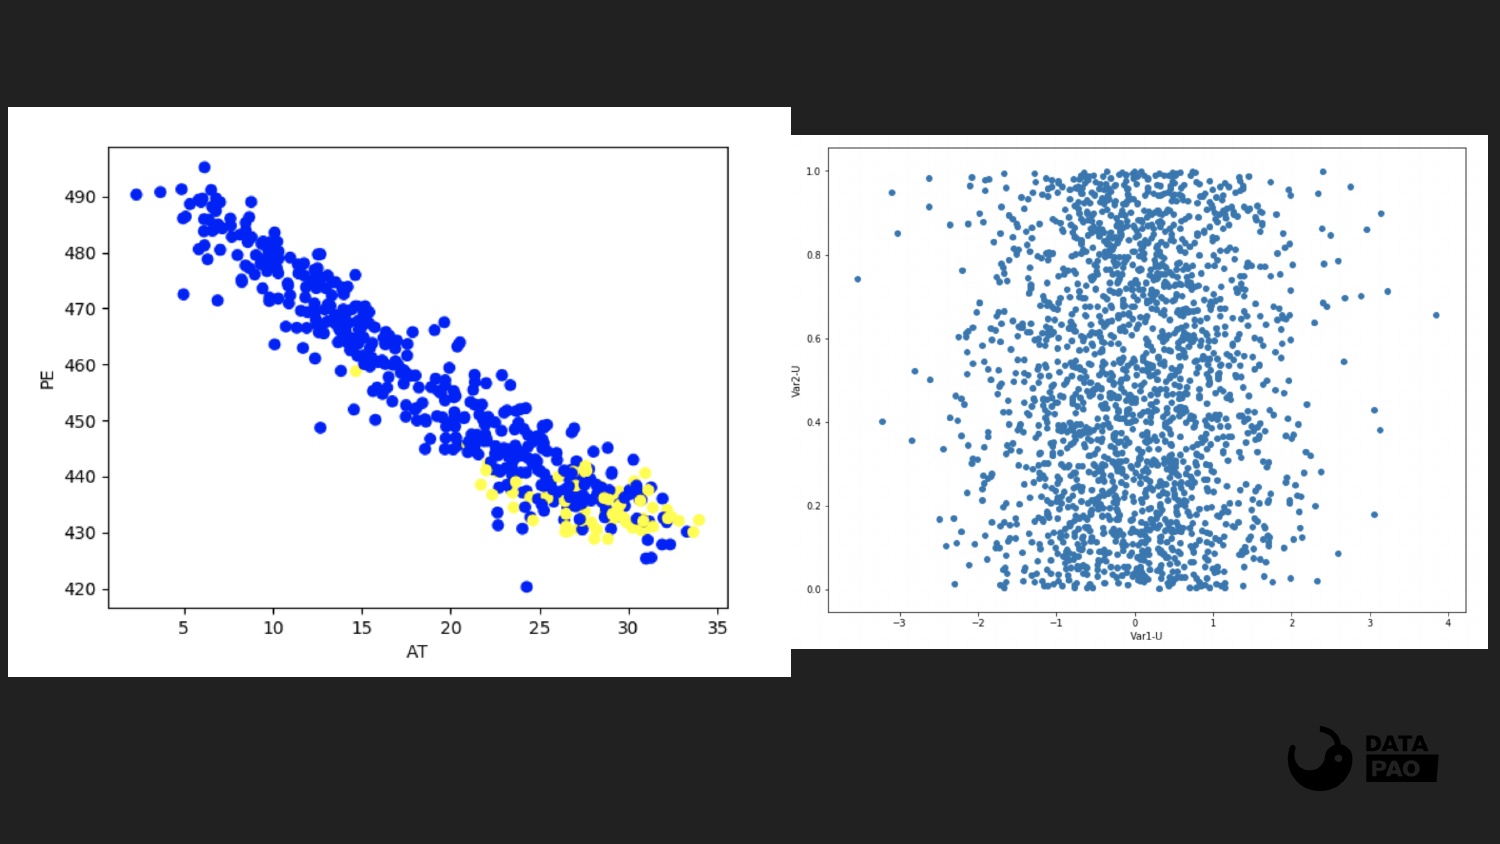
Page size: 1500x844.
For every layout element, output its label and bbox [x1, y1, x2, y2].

picture [7, 107, 1488, 677]
picture [1287, 726, 1439, 791]
